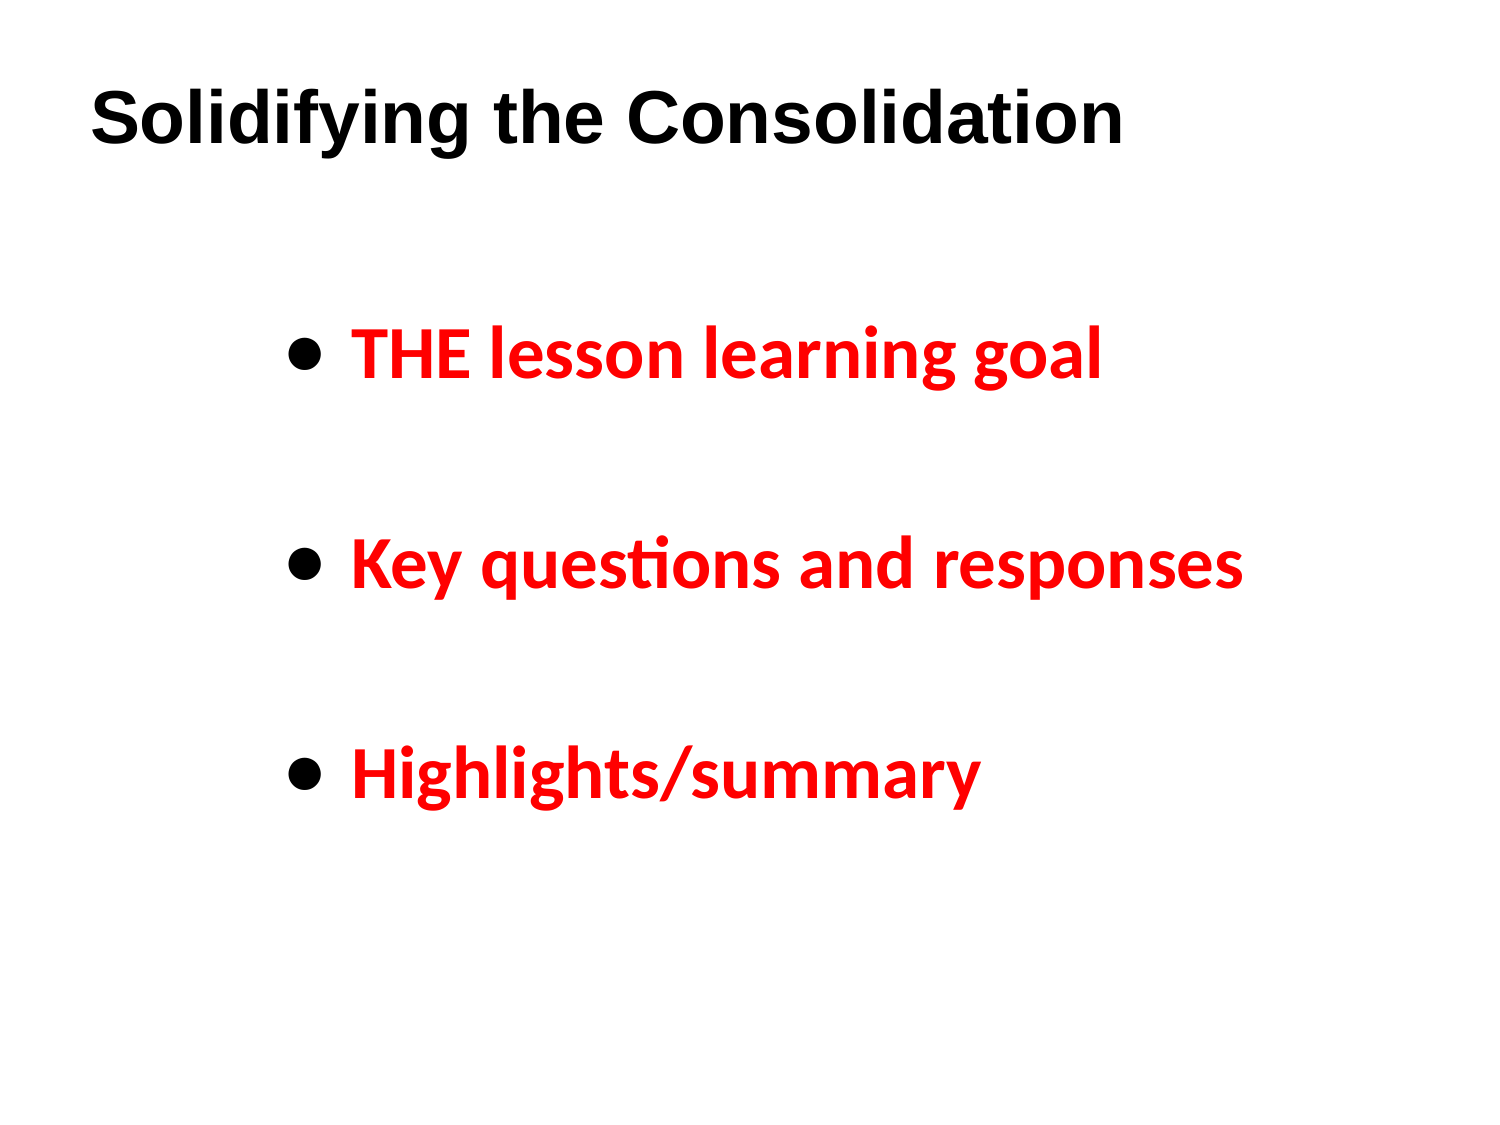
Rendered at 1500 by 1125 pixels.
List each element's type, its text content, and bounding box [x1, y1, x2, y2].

list THE lesson learning goal Key questions and responses Highlights/summary [260, 174, 1426, 1090]
title Solidifying the Consolidation [75, 45, 1425, 174]
